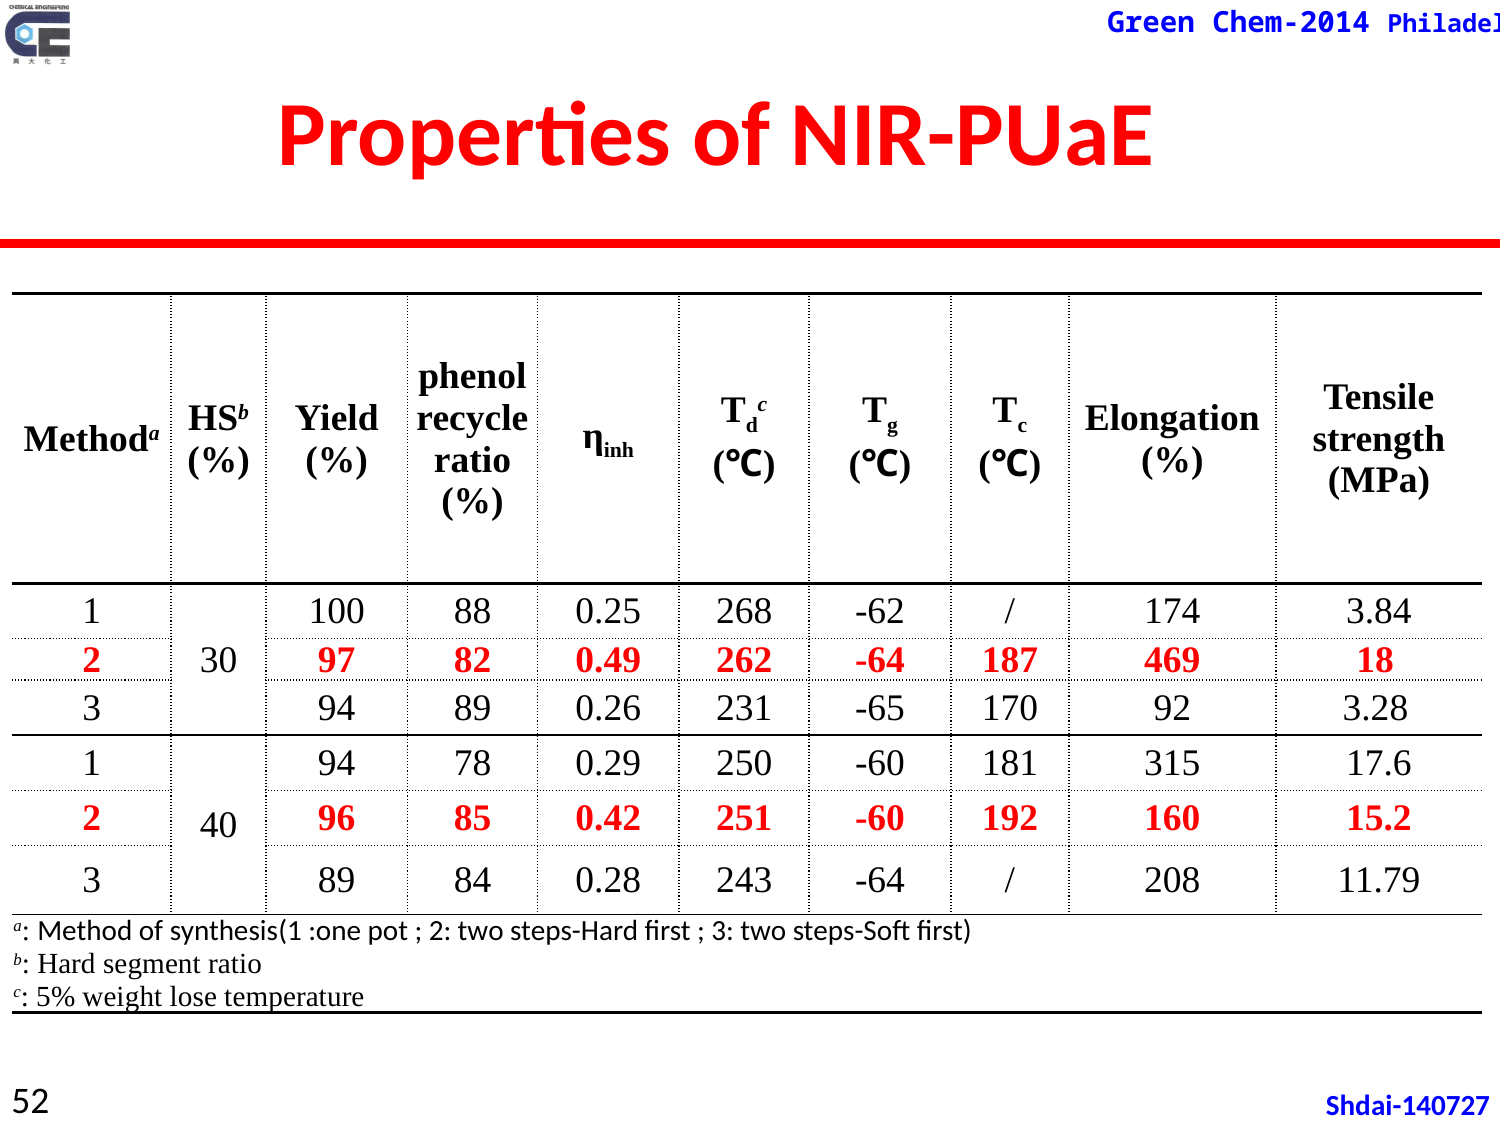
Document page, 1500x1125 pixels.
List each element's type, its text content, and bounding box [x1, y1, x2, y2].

table_cell 208 [1069, 846, 1276, 914]
table_cell 160 [1069, 790, 1276, 846]
table_cell 96 [266, 790, 408, 846]
text_box Properties of NIR-PUaE [41, 66, 1392, 242]
table_cell 89 [266, 846, 408, 914]
table_cell 15.2 [1276, 790, 1482, 846]
table_cell 88 [408, 585, 537, 639]
table_cell 3.28 [1276, 680, 1482, 734]
table_cell 3 [12, 680, 171, 734]
table_header Tg (℃) [809, 295, 951, 582]
table_cell 18 [1276, 639, 1482, 680]
table_cell -62 [809, 585, 951, 639]
table_cell 85 [408, 790, 537, 846]
table_cell 192 [951, 790, 1069, 846]
table_cell 181 [951, 736, 1069, 790]
table_cell 30 [171, 585, 266, 734]
table_cell 89 [408, 680, 537, 734]
table_cell -64 [809, 846, 951, 914]
table_cell 97 [266, 639, 408, 680]
table_header phenol recycle ratio (%) [408, 295, 537, 582]
table_cell 3 [12, 846, 171, 914]
table_cell 94 [266, 736, 408, 790]
table_cell 3.84 [1276, 585, 1482, 639]
table_cell 250 [679, 736, 809, 790]
table_cell 231 [679, 680, 809, 734]
table_header Methoda [12, 295, 171, 582]
table_cell 84 [408, 846, 537, 914]
table_cell 82 [408, 639, 537, 680]
table_cell 78 [408, 736, 537, 790]
table_cell 315 [1069, 736, 1276, 790]
table_cell a: Method of synthesis(1 :one pot ; 2: two steps-Hard first ; 3: two steps-Soft first) b: Hard segment ratio c: 5% weight lose temperature [12, 915, 1482, 1011]
table_cell 243 [679, 846, 809, 914]
picture [0, 0, 78, 67]
table_cell 268 [679, 585, 809, 639]
table_cell 2 [12, 790, 171, 846]
table_cell 2 [12, 639, 171, 680]
table_cell 469 [1069, 639, 1276, 680]
table_cell 0.28 [537, 846, 679, 914]
table_cell 0.25 [537, 585, 679, 639]
table_header Tdc (℃) [679, 295, 809, 582]
table_header Tc (℃) [951, 295, 1069, 582]
table_cell -60 [809, 736, 951, 790]
table_cell 0.29 [537, 736, 679, 790]
table_cell -65 [809, 680, 951, 734]
table_cell 251 [679, 790, 809, 846]
table_cell 100 [266, 585, 408, 639]
table_cell 1 [12, 736, 171, 790]
table_cell / [951, 585, 1069, 639]
table_cell -64 [809, 639, 951, 680]
table_cell -60 [809, 790, 951, 846]
text_box 52 [0, 1068, 65, 1125]
table_header HSb (%) [171, 295, 266, 582]
table_cell 0.26 [537, 680, 679, 734]
table_cell 94 [266, 680, 408, 734]
table_header Tensile strength (MPa) [1276, 295, 1482, 582]
table_header Yield (%) [266, 295, 408, 582]
table_cell 174 [1069, 585, 1276, 639]
table_cell 0.42 [537, 790, 679, 846]
table_cell 40 [171, 736, 266, 914]
table_cell 262 [679, 639, 809, 680]
table_header ηinh [537, 295, 679, 582]
table_cell 17.6 [1276, 736, 1482, 790]
text_box Green Chem-2014 Philadelphia [1092, 0, 1500, 46]
table_cell 11.79 [1276, 846, 1482, 914]
table_cell 170 [951, 680, 1069, 734]
table_cell 0.49 [537, 639, 679, 680]
table_header Elongation (%) [1069, 295, 1276, 582]
table_cell 187 [951, 639, 1069, 680]
table_cell 92 [1069, 680, 1276, 734]
table_cell 1 [12, 585, 171, 639]
table_cell / [951, 846, 1069, 914]
text_box Shdai-140727 [1311, 1078, 1500, 1125]
